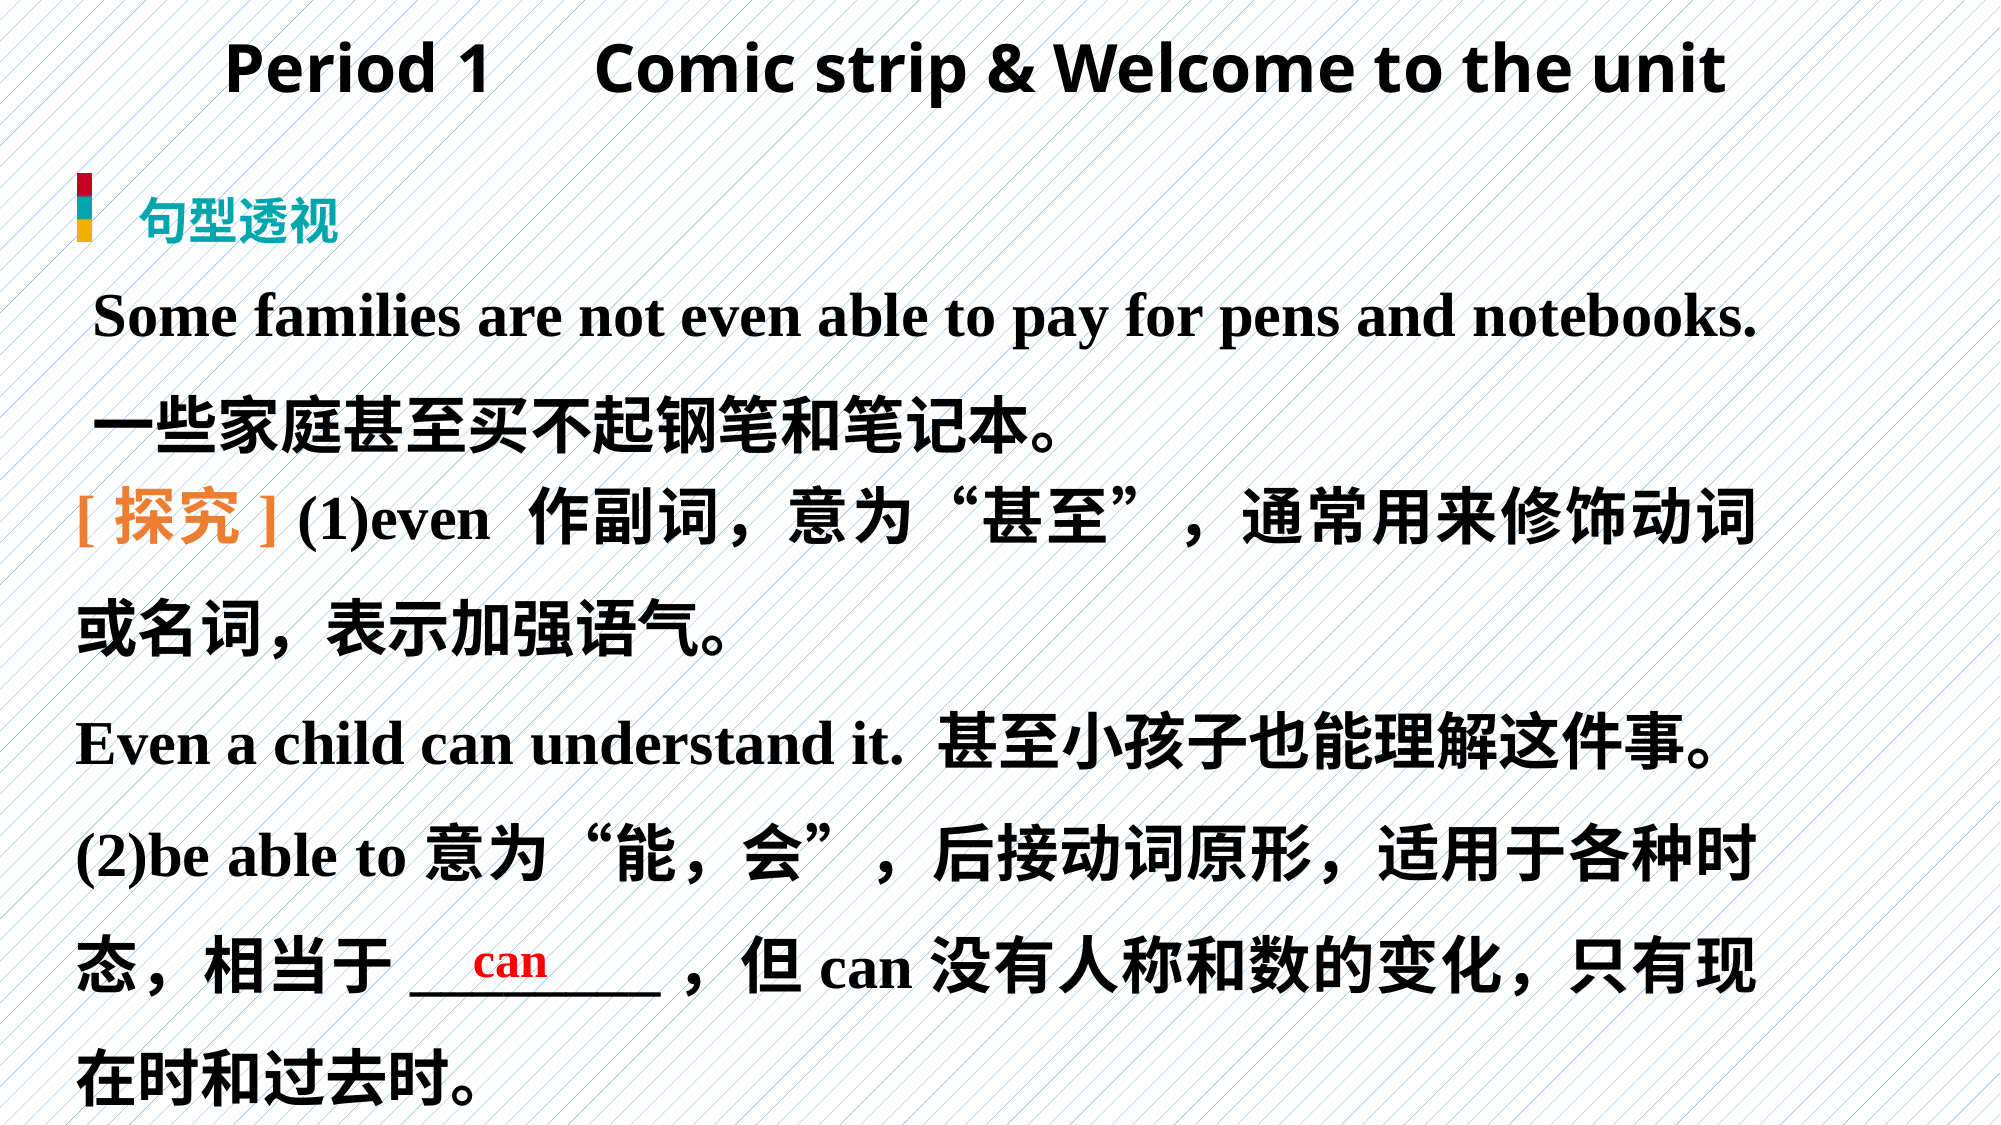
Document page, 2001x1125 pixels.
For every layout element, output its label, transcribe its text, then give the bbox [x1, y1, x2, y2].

picture [77, 173, 92, 242]
text_box 句型透视 [124, 152, 354, 228]
text_box Period 1 Comic strip & Welcome to the unit [208, 18, 1744, 114]
text_box Some families are not even able to pay for pens and notebooks. 一些家庭甚至买不起钢笔和笔记本。 [78, 228, 1901, 469]
text_box [探究] (1)even 作副词，意为“甚至”，通常用来修饰动词或名词，表示加强语气。 Even a child can understand it. 甚至小孩子也能理解这件事。 (2)be able to意为“能，会”，后接动词原形，适用于各种时态，相当于________，但can没有人称和数的变化，只有现在时和过去时。 [60, 432, 1774, 1122]
text_box can [458, 919, 569, 995]
